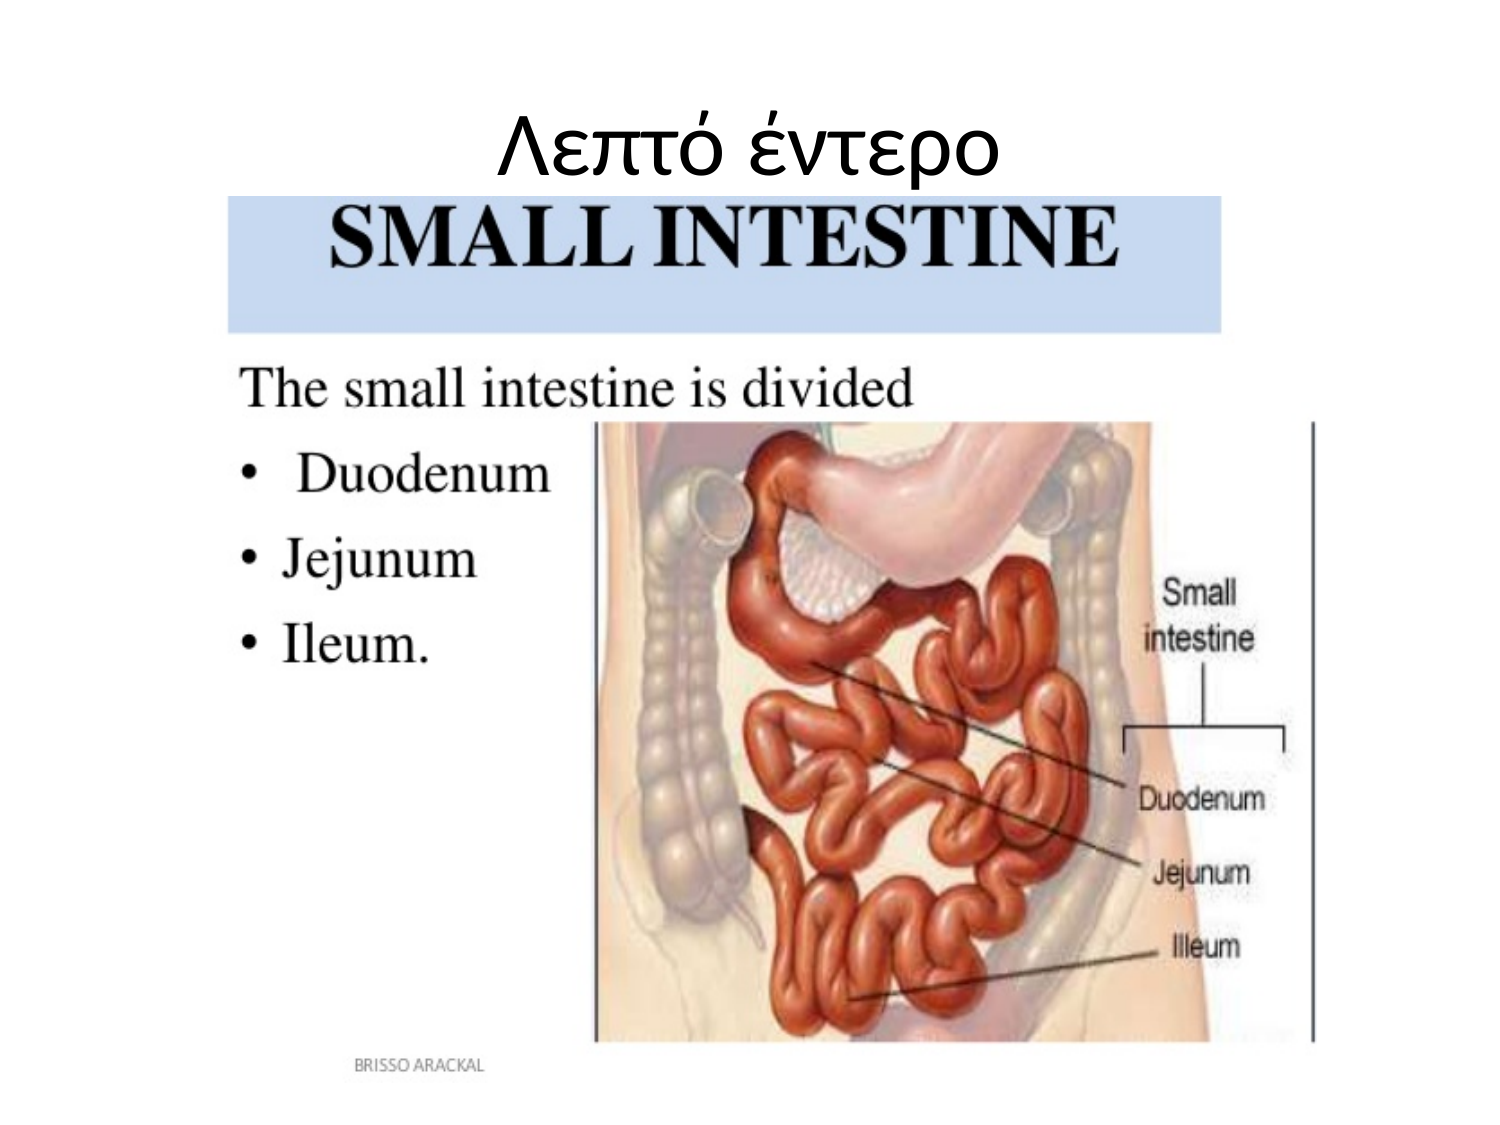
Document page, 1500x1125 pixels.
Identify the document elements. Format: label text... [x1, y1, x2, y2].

title Λεπτό έντερο [75, 45, 1425, 233]
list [170, 195, 1318, 1083]
